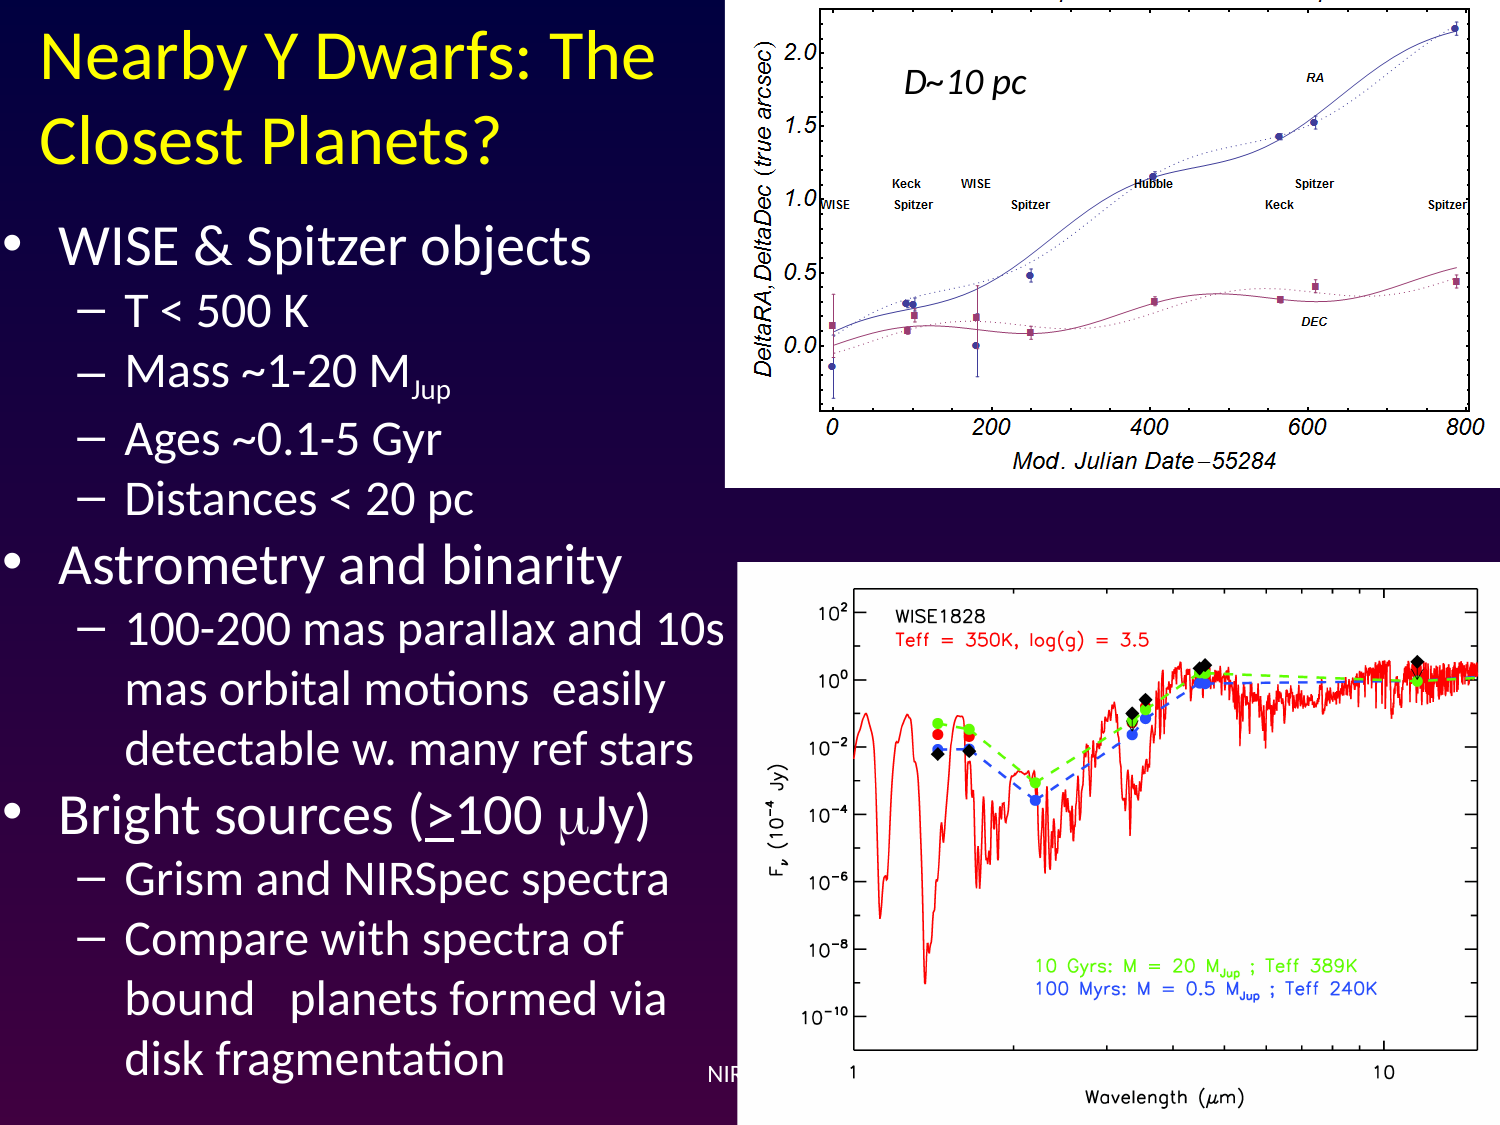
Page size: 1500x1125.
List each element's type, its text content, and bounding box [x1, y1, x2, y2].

footer NIRCAM [512, 1042, 732, 1103]
title Nearby Y Dwarfs: The Closest Planets? [24, 0, 722, 188]
list WISE & Spitzer objects T < 500 K Mass ~1-20 MJup Ages ~0.1-5 Gyr Distances < 20 pc Astrometry and binarity 100-200 mas parallax and 10s mas orbital motions easily detectable w. many ref stars Bright sources (>100 mJy) Grism and NIRSpec spectra Compare with spectra of bound planets formed via disk fragmentation [0, 200, 788, 1050]
picture [724, 0, 1500, 488]
picture [737, 562, 1500, 1125]
